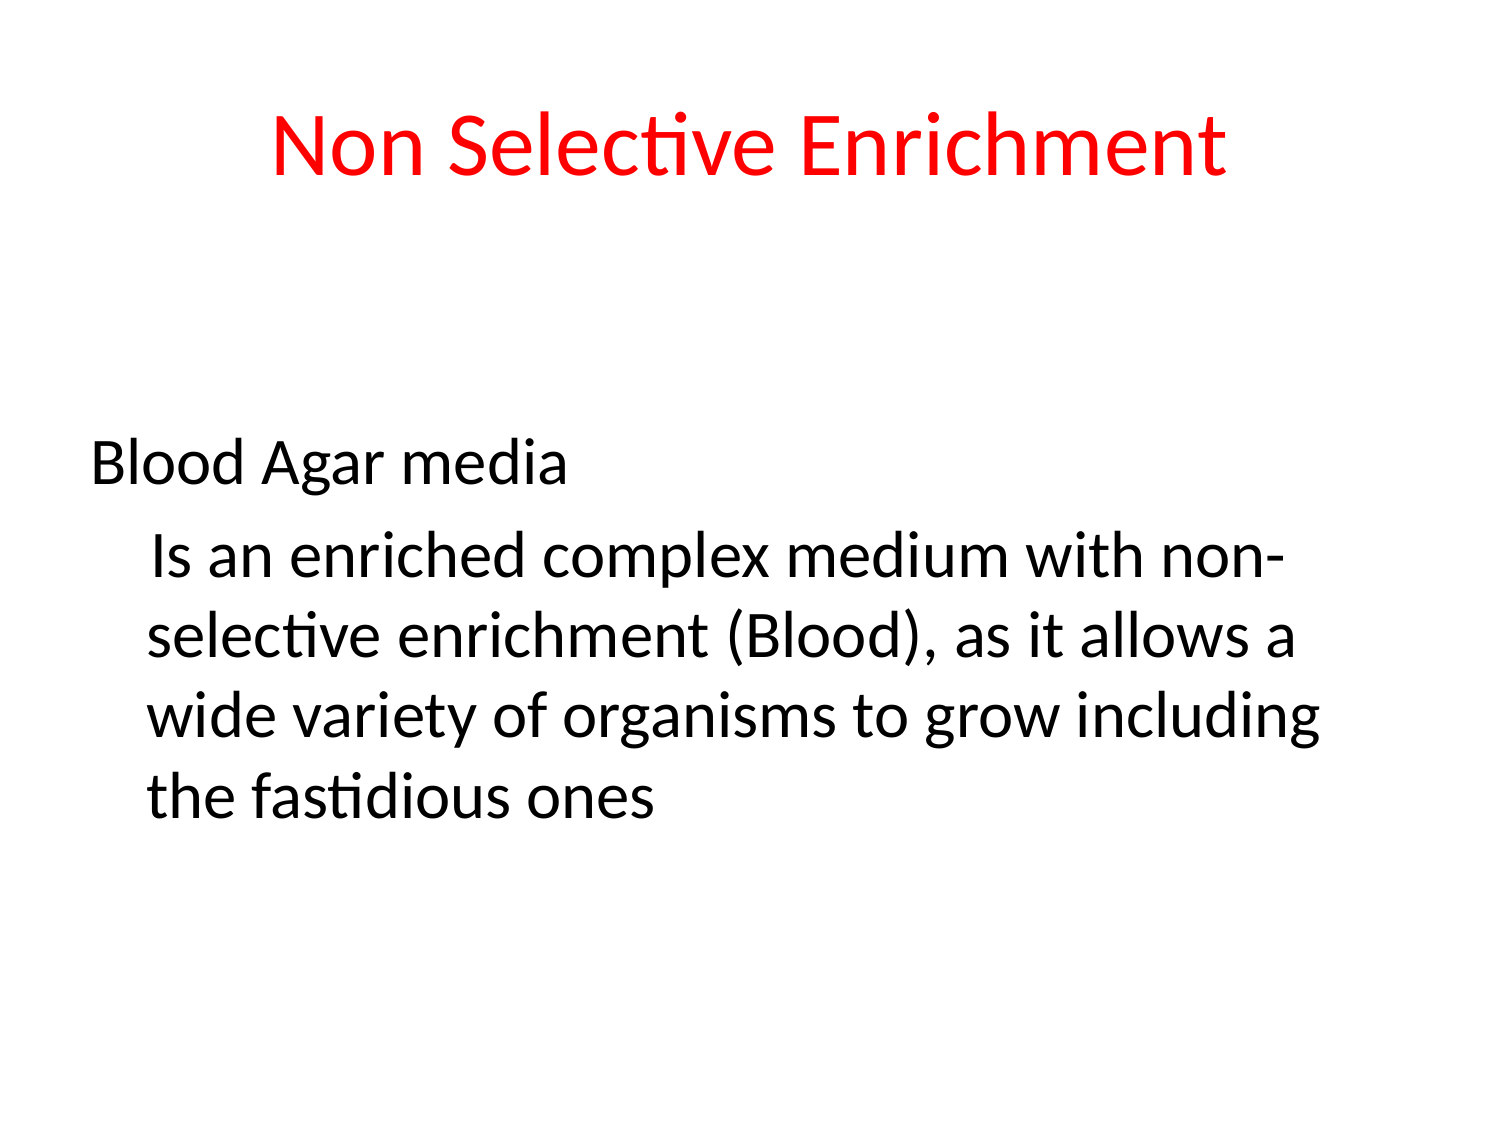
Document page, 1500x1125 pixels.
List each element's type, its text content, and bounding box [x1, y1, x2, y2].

list Blood Agar media Is an enriched complex medium with non-selective enrichment (Blood), as it allows a wide variety of organisms to grow including the fastidious ones [75, 410, 1425, 1005]
title Non Selective Enrichment [75, 45, 1425, 233]
